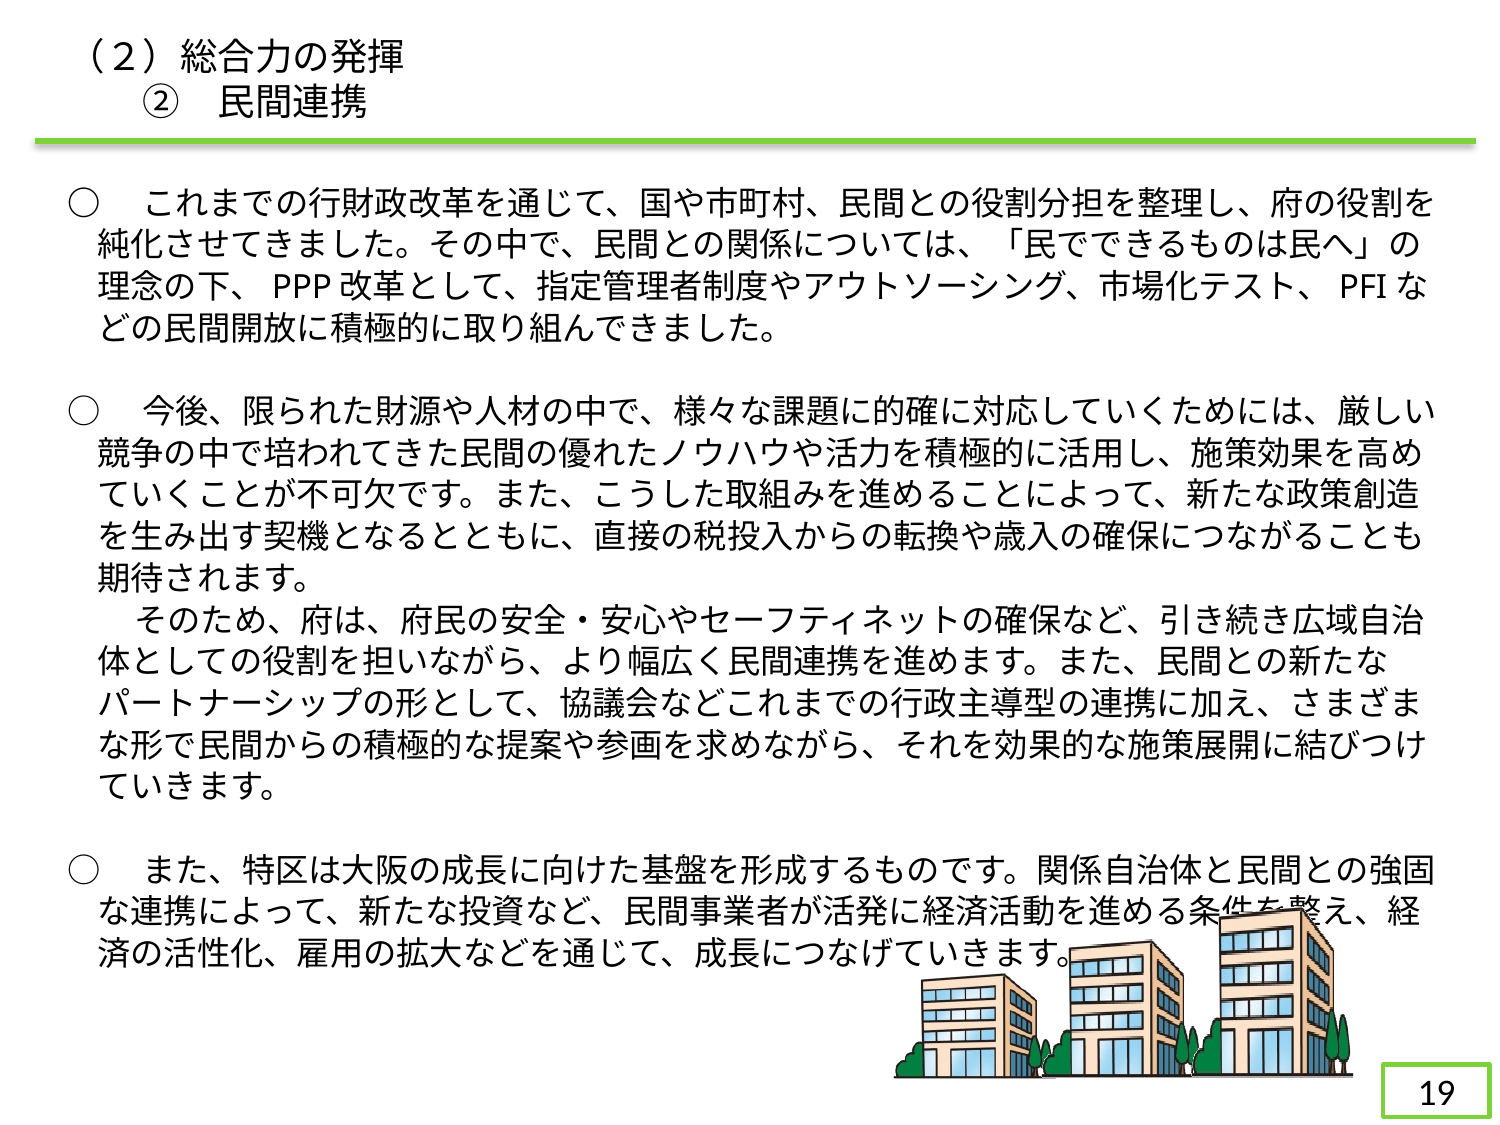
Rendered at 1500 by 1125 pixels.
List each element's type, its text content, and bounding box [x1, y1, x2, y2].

text_box （２）総合力の発揮 ② 民間連携 [53, 26, 1437, 131]
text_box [875, 859, 1373, 1117]
text_box ○ これまでの行財政改革を通じて、国や市町村、民間との役割分担を整理し、府の役割を純化させてきました。その中で、民間との関係については、「民でできるものは民へ」の理念の下、PPP改革として、指定管理者制度やアウトソーシング、市場化テスト、PFIなどの民間開放に積極的に取り組んできました。 ○ 今後、限られた財源や人材の中で、様々な課題に的確に対応していくためには、厳しい競争の中で培われてきた民間の優れたノウハウや活力を積極的に活用し、施策効果を高めていくことが不可欠です。また、こうした取組みを進めることによって、新たな政策創造を生み出す契機となるとともに、直接の税投入からの転換や歳入の確保につながることも期待されます。 そのため、府は、府民の安全・安心やセーフティネットの確保など、引き続き広域自治体としての役割を担いながら、より幅広く民間連携を進めます。また、民間との新たなパートナーシップの形として、協議会などこれまでの行政主導型の連携に加え、さまざまな形で民間からの積極的な提案や参画を求めながら、それを効果的な施策展開に結びつけていきます。 ○ また、特区は大阪の成長に向けた基盤を形成するものです。関係自治体と民間との強固な連携によって、新たな投資など、民間事業者が活発に経済活動を進める条件を整え、経済の活性化、雇用の拡大などを通じて、成長につなげていきます。 [53, 172, 1459, 980]
text_box 49 [1381, 1062, 1492, 1119]
